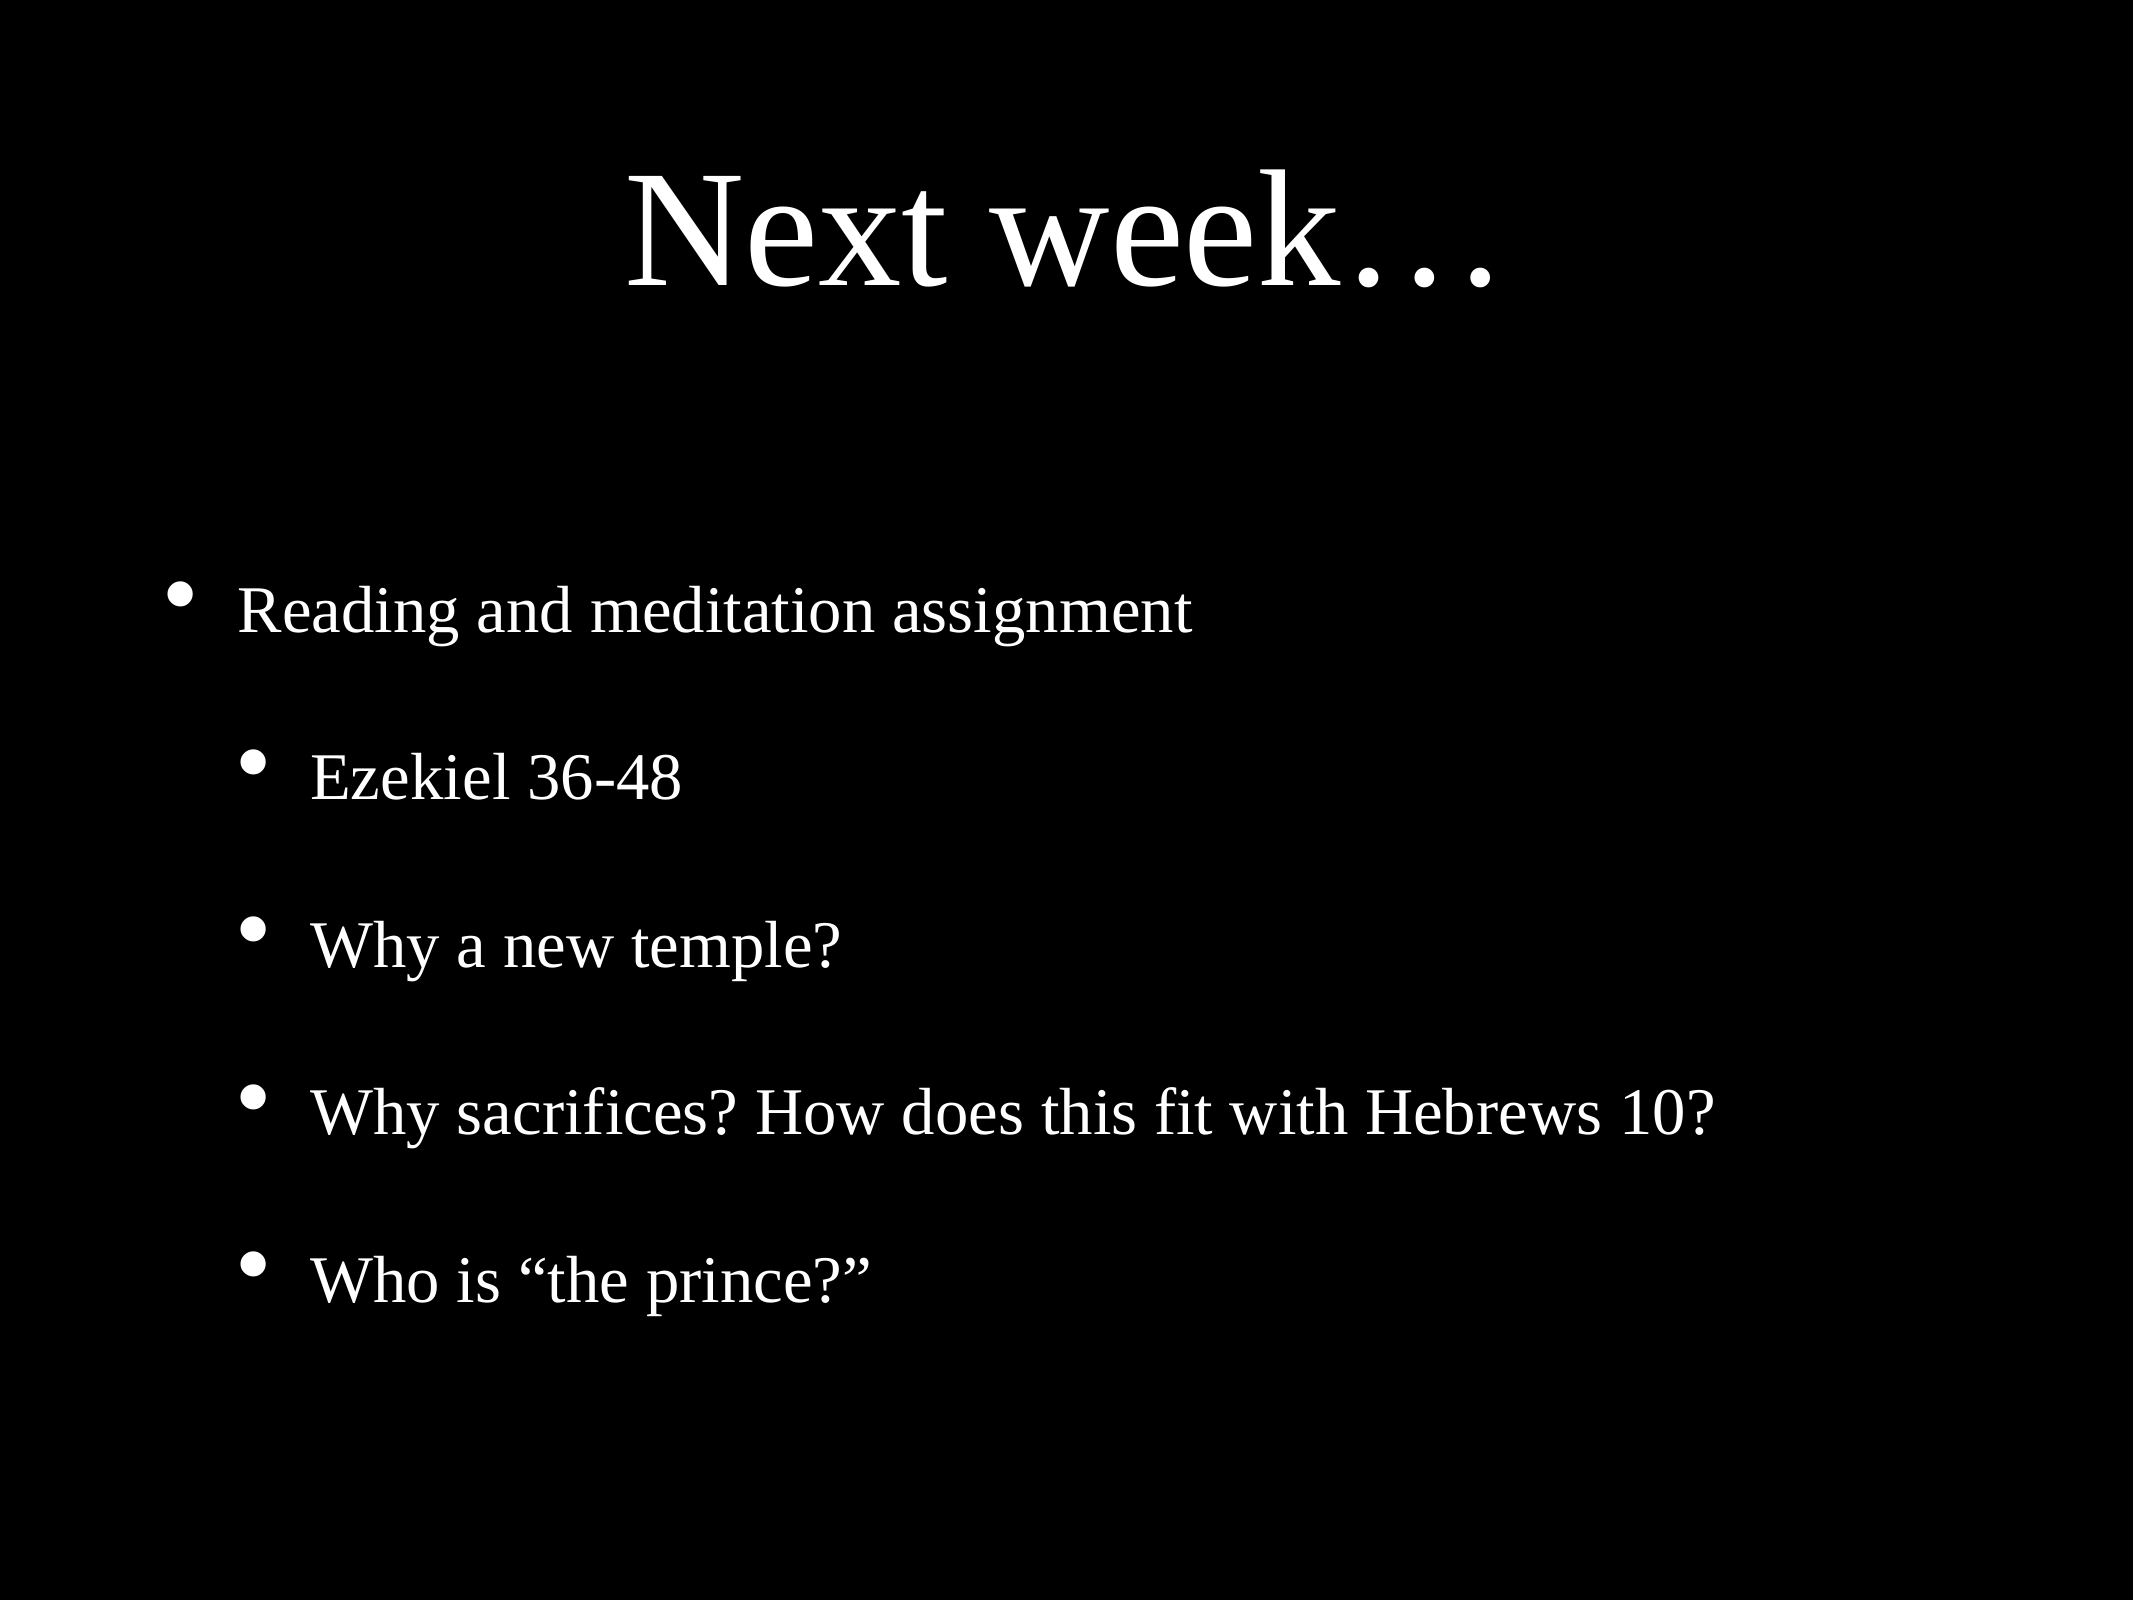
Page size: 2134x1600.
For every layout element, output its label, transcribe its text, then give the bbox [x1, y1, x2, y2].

list Reading and meditation assignment Ezekiel 36-48 Why a new temple? Why sacrifices? How does this fit with Hebrews 10? Who is “the prince?” [155, 424, 1978, 1457]
title Next week… [155, 41, 1978, 397]
